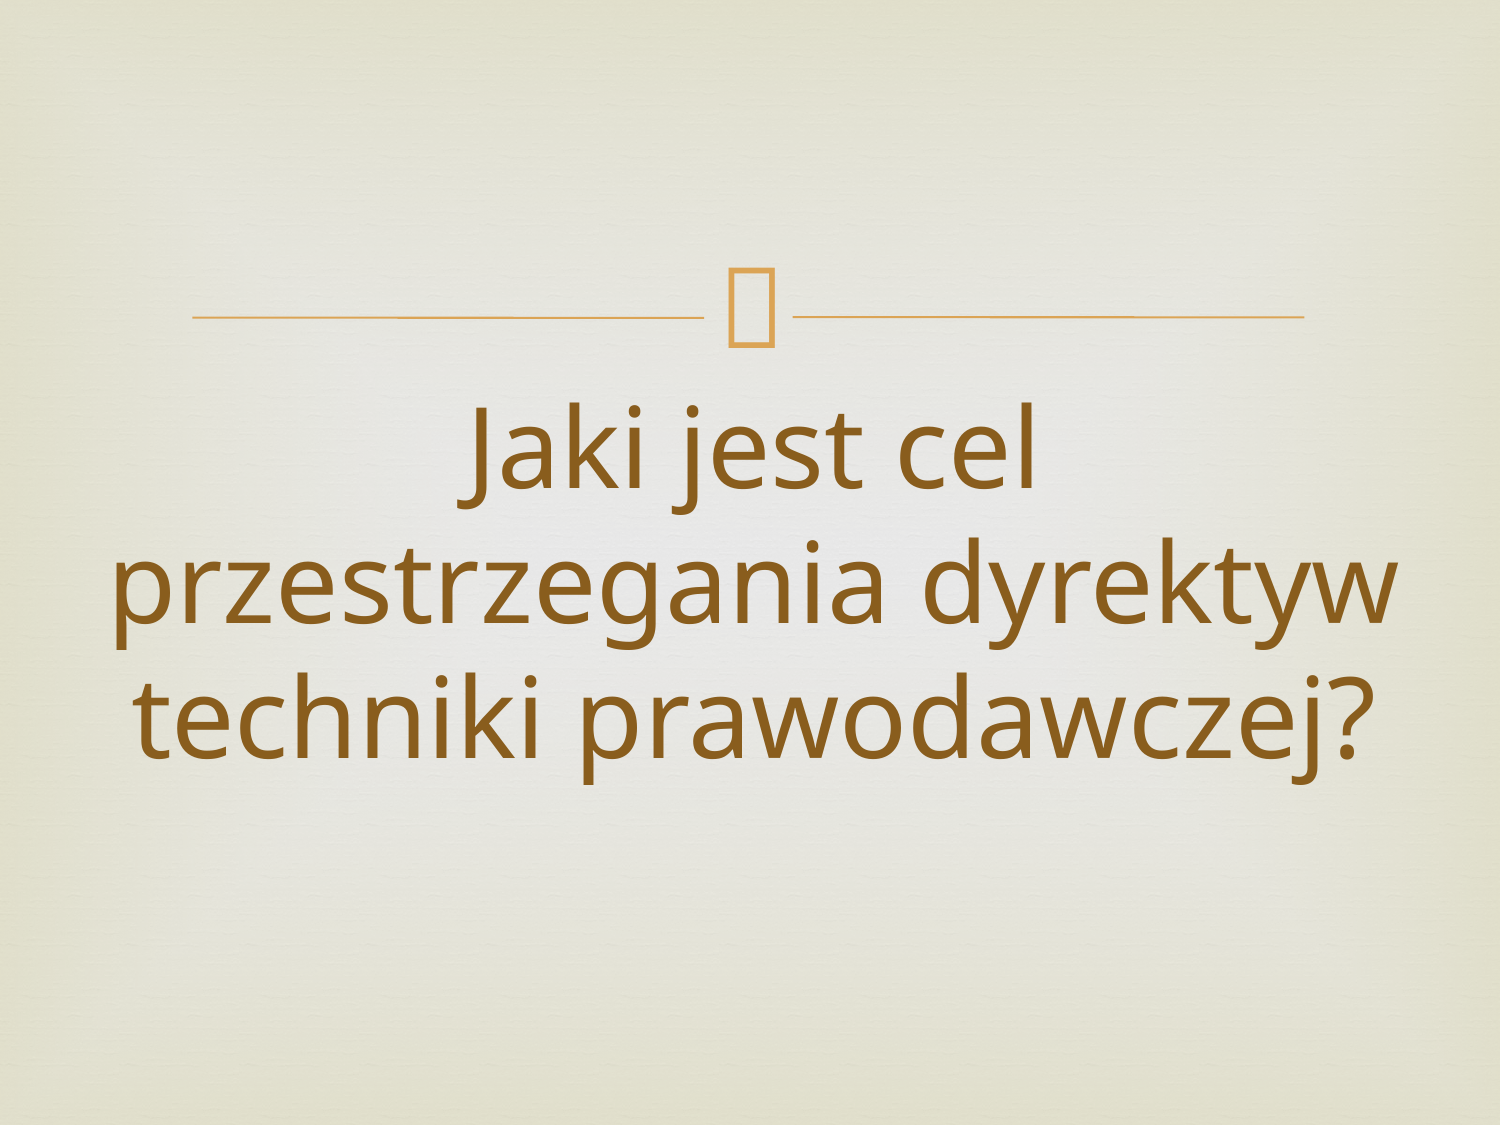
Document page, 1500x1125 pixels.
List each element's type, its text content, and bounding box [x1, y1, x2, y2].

title Jaki jest cel przestrzegania dyrektyw techniki prawodawczej? [64, 491, 1444, 665]
